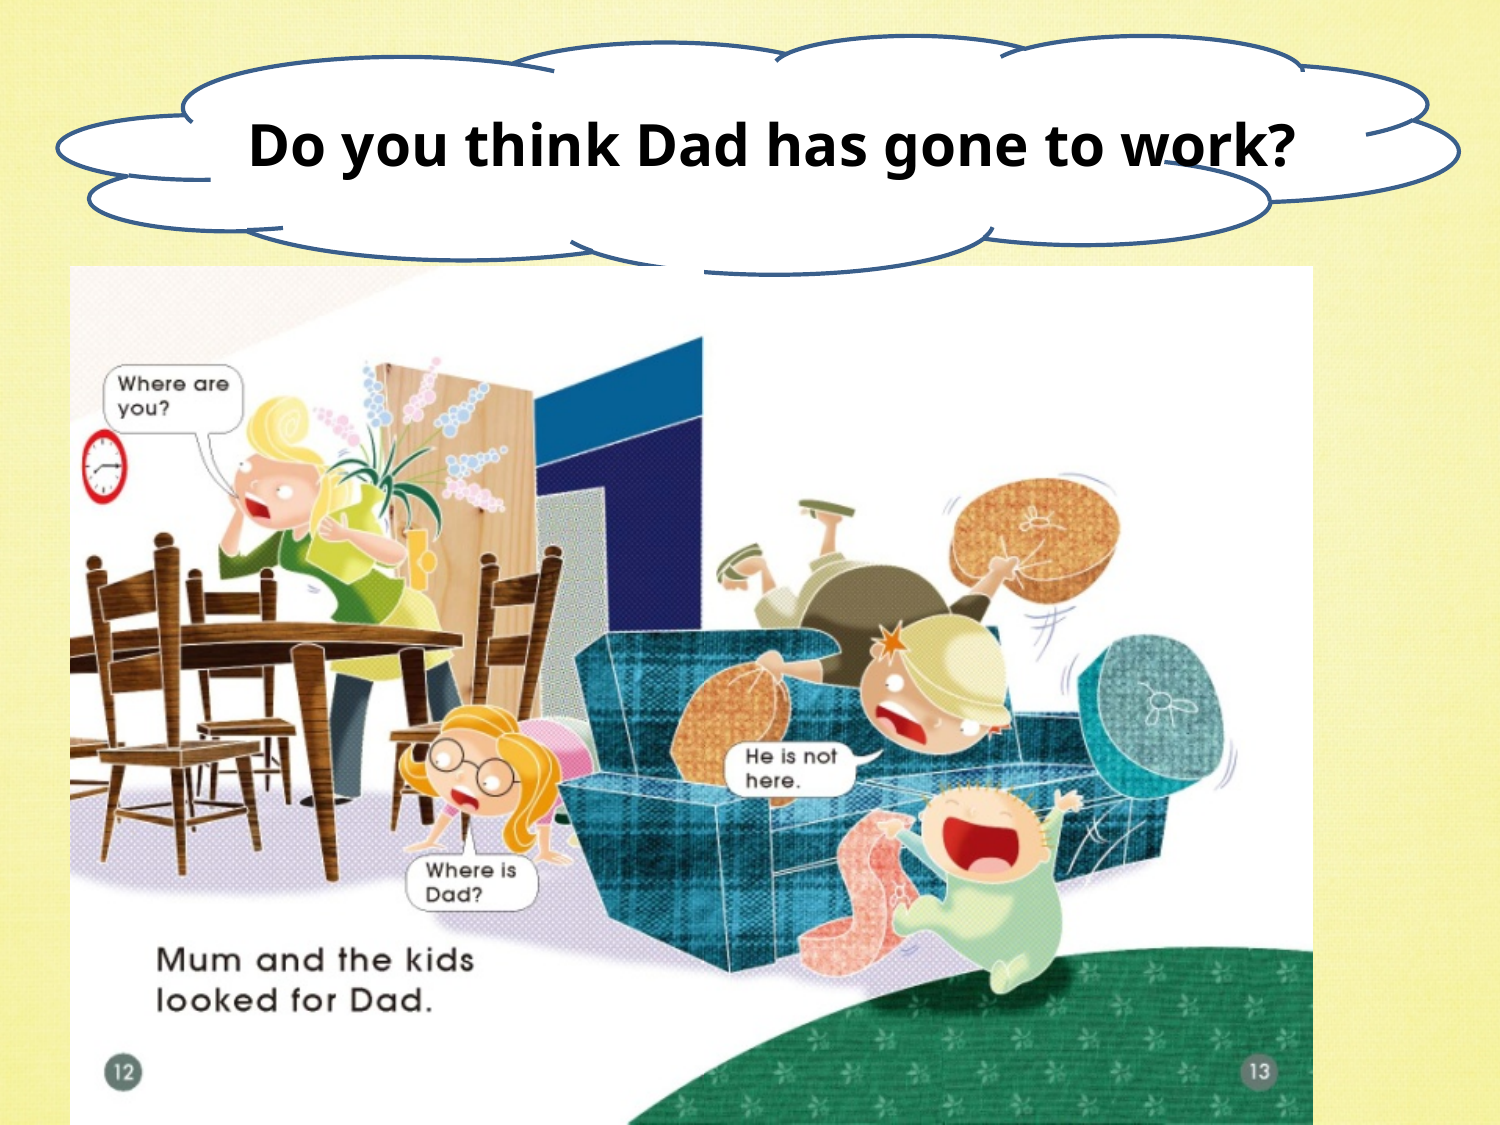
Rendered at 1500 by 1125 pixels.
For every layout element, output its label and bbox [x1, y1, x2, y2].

text_box [58, 34, 1459, 275]
picture [0, 0, 1500, 1125]
